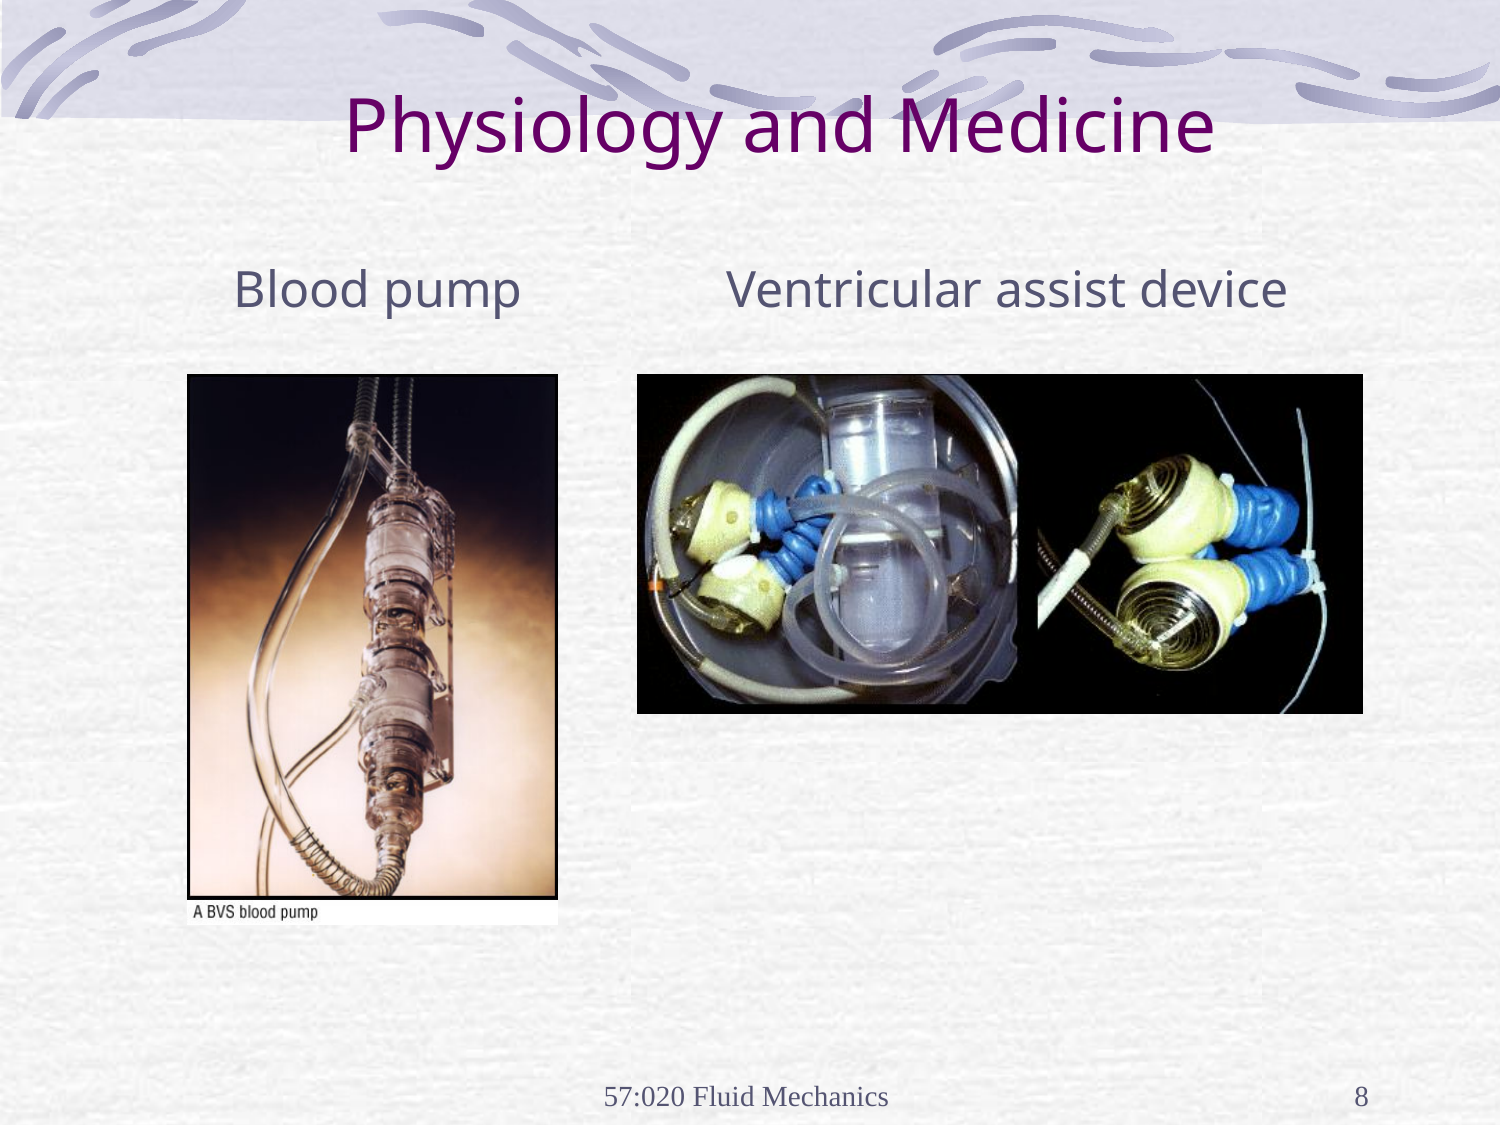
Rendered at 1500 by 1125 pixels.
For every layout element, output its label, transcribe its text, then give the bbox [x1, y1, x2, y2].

text_box Ventricular assist device [711, 249, 1304, 325]
footer 57:020 Fluid Mechanics [508, 1044, 985, 1120]
title Physiology and Medicine [173, 50, 1388, 175]
text_box Blood pump [218, 249, 538, 325]
slide_number 8 [1071, 1044, 1385, 1120]
picture [0, 0, 1500, 1125]
